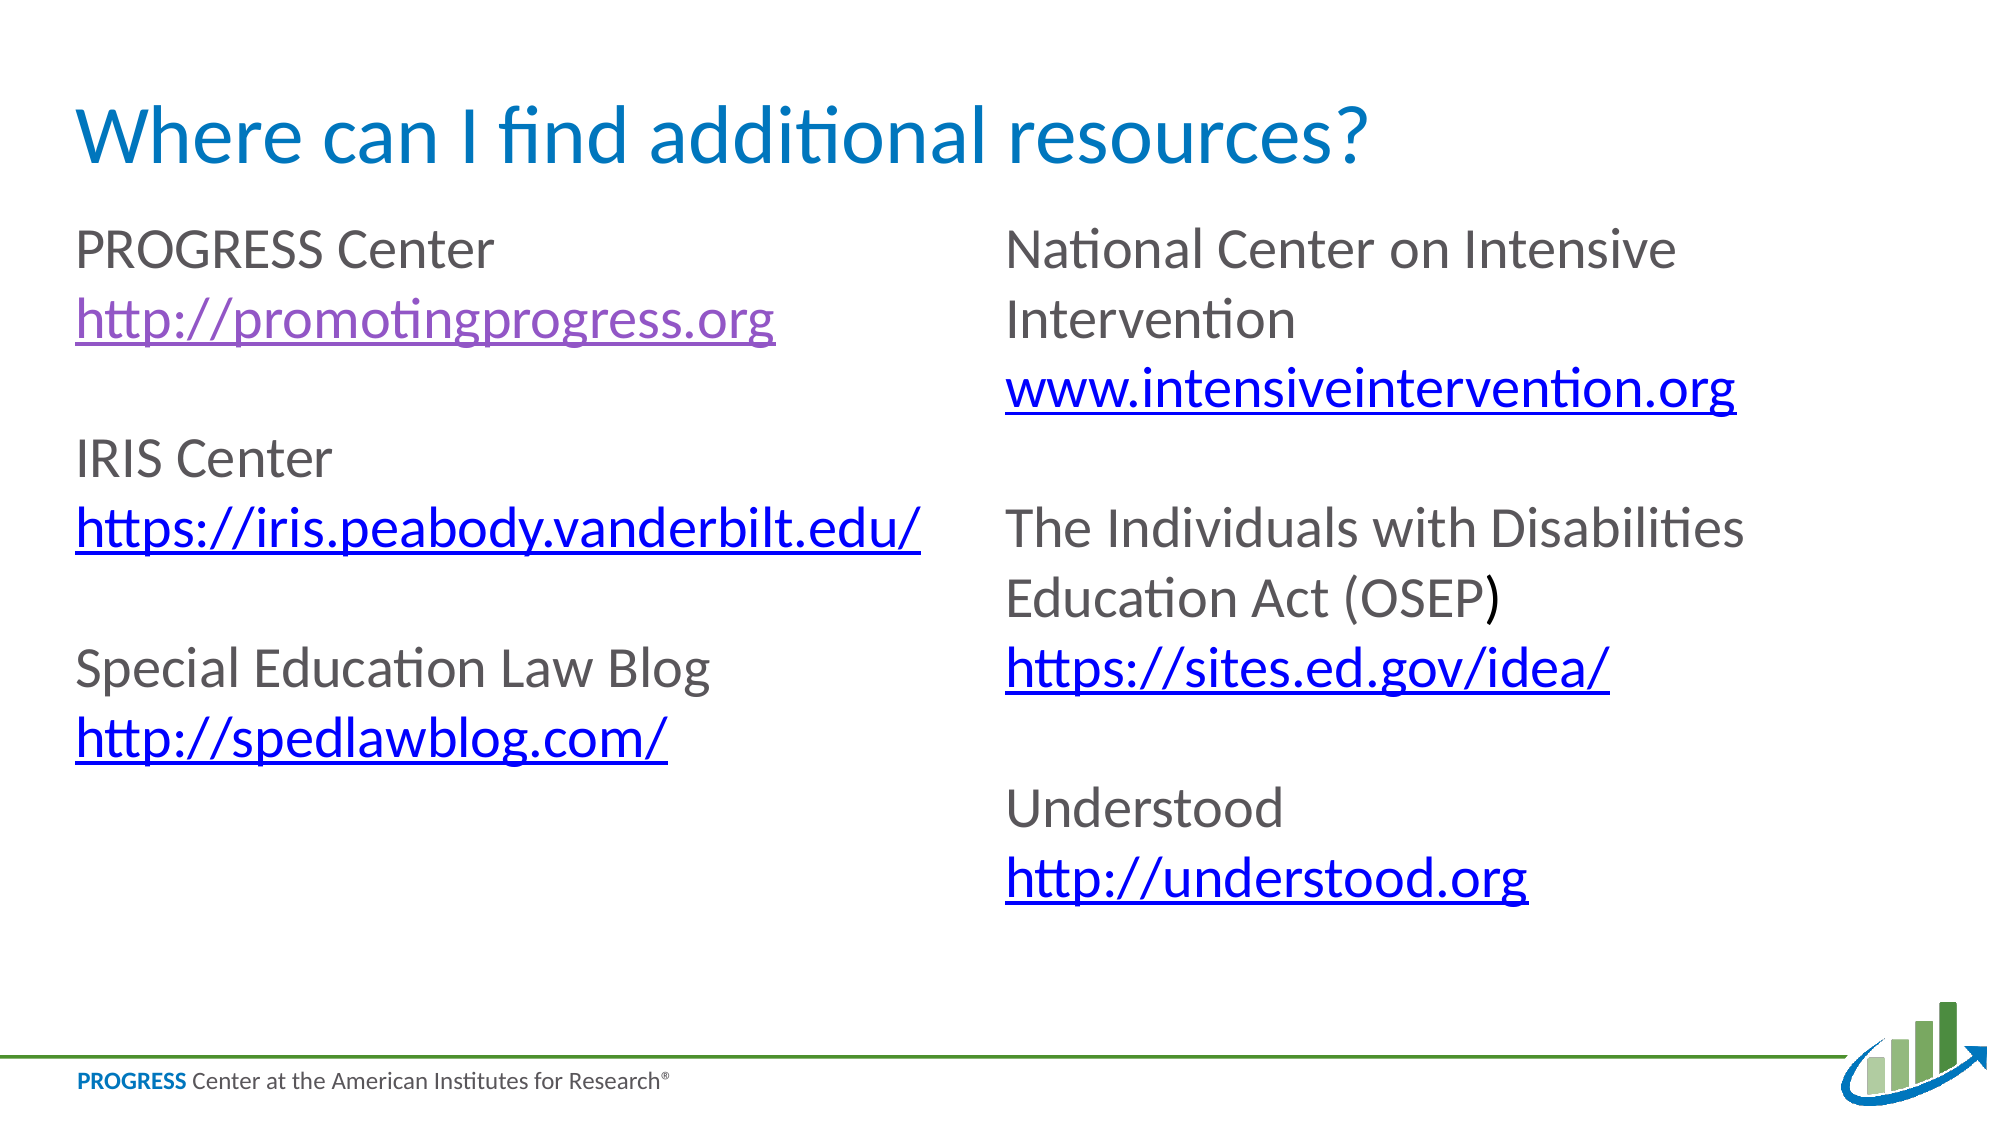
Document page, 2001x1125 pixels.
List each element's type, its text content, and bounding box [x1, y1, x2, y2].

picture [1841, 1002, 1987, 1106]
title Where can I find additional resources? [75, 0, 1935, 182]
list PROGRESS Center http://promotingprogress.org IRIS Center https://iris.peabody.vanderbilt.edu/ Special Education Law Blog http://spedlawblog.com/ National Center on Intensive Intervention www.intensiveintervention.org The Individuals with Disabilities Education Act (OSEP) https://sites.ed.gov/idea/ Understood http://understood.org [75, 210, 1935, 1005]
